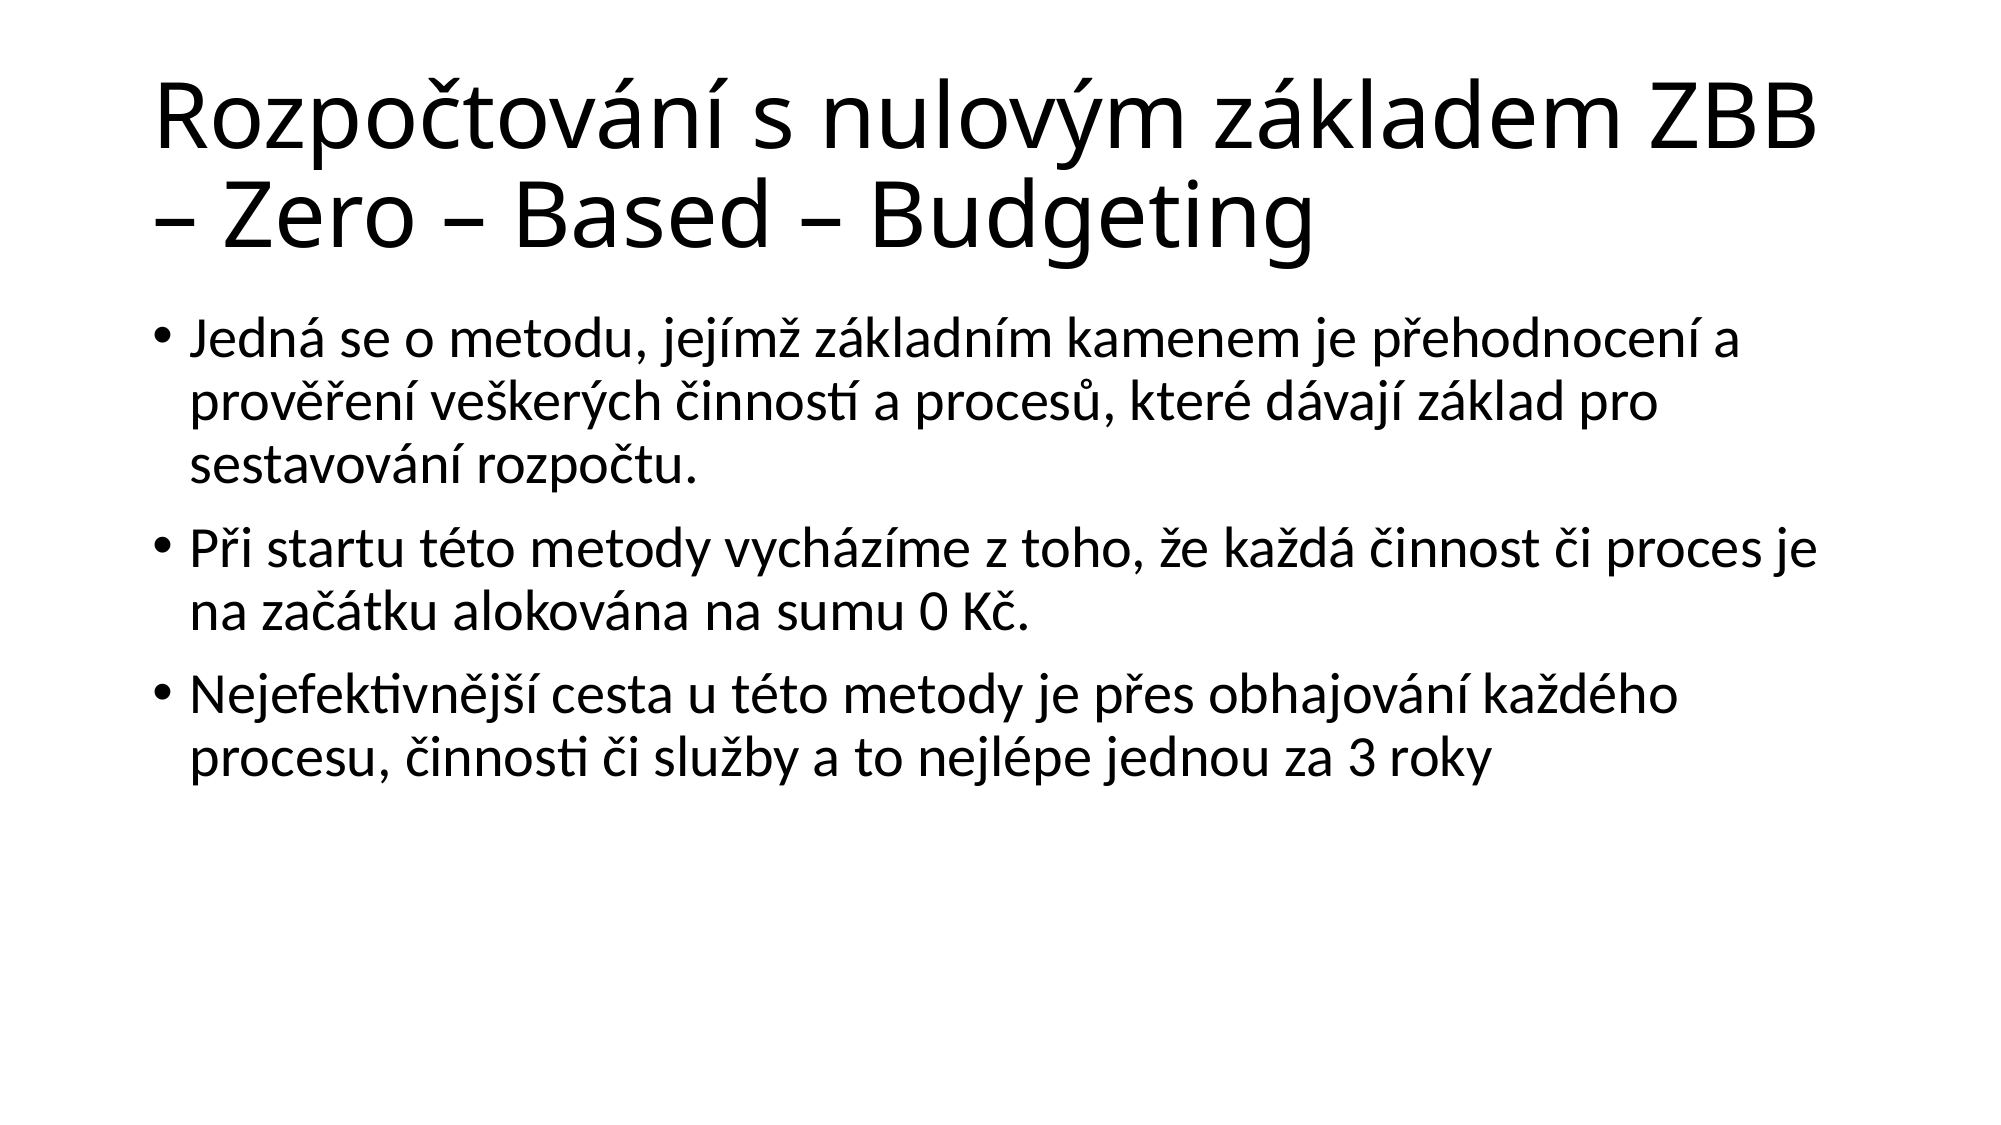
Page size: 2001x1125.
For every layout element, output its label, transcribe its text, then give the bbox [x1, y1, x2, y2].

title Rozpočtování s nulovým základem ZBB – Zero – Based – Budgeting [137, 59, 1863, 278]
list Jedná se o metodu, jejímž základním kamenem je přehodnocení a prověření veškerých činností a procesů, které dávají základ pro sestavování rozpočtu. Při startu této metody vycházíme z toho, že každá činnost či proces je na začátku alokována na sumu 0 Kč. Nejefektivnější cesta u této metody je přes obhajování každého procesu, činnosti či služby a to nejlépe jednou za 3 roky [137, 299, 1863, 1014]
